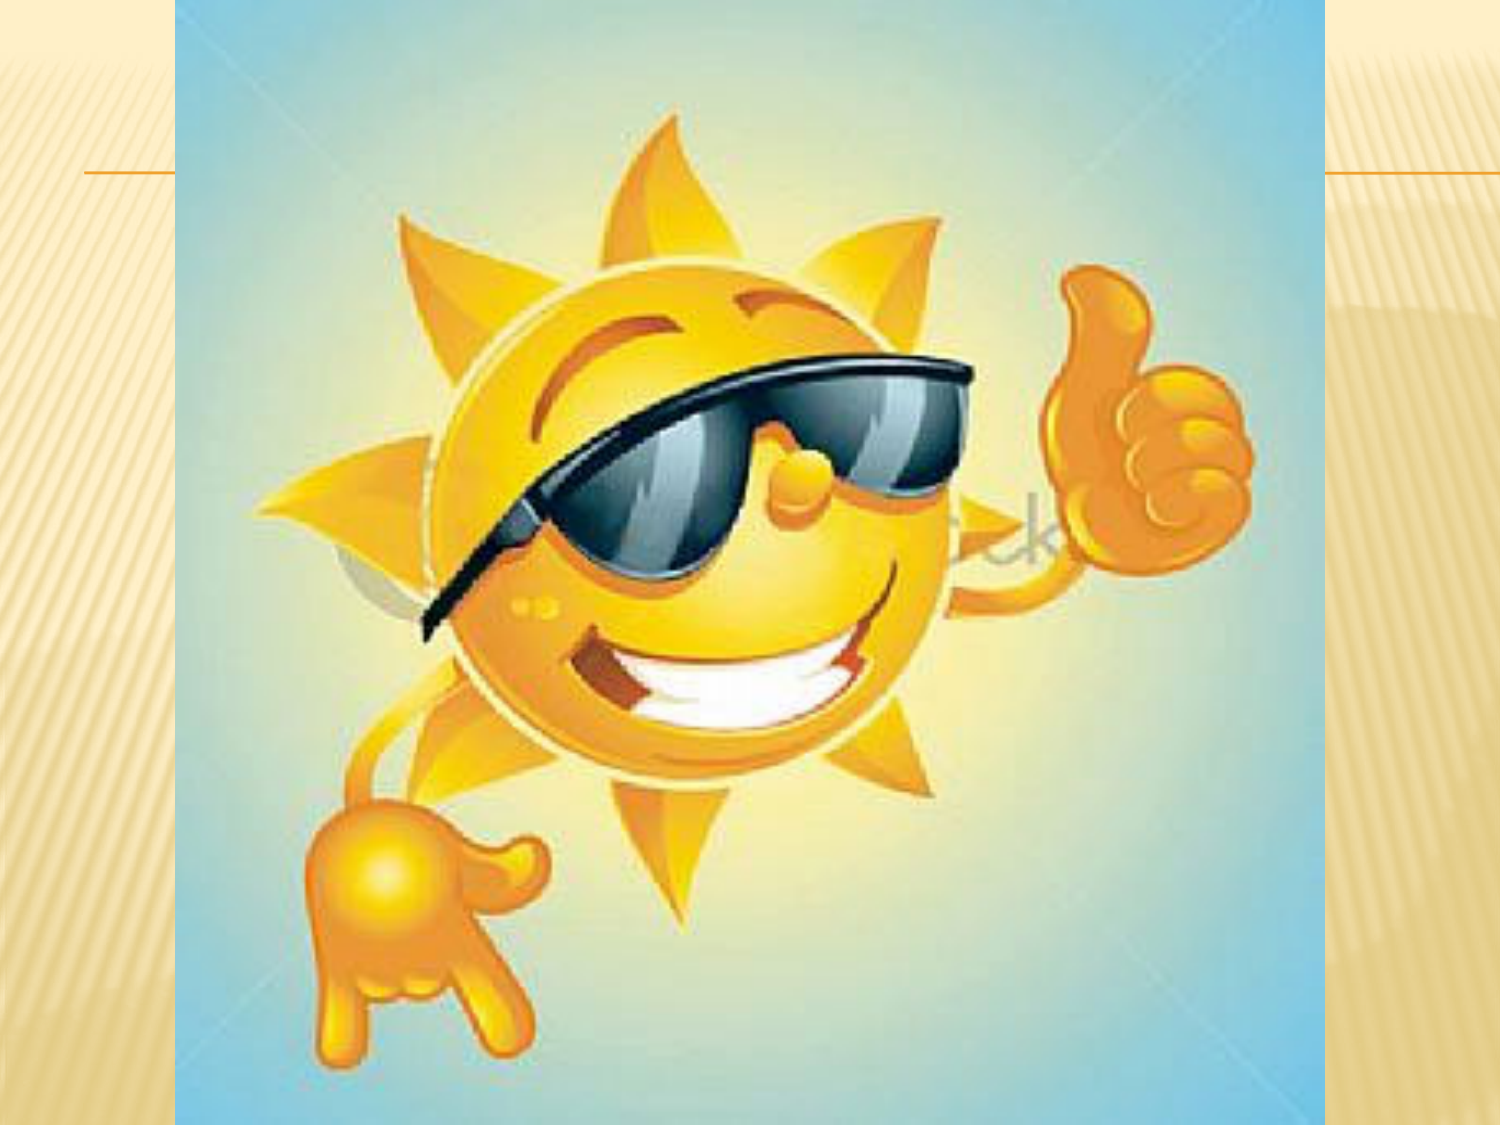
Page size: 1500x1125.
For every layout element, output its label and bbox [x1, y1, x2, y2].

picture [175, 0, 1325, 1125]
